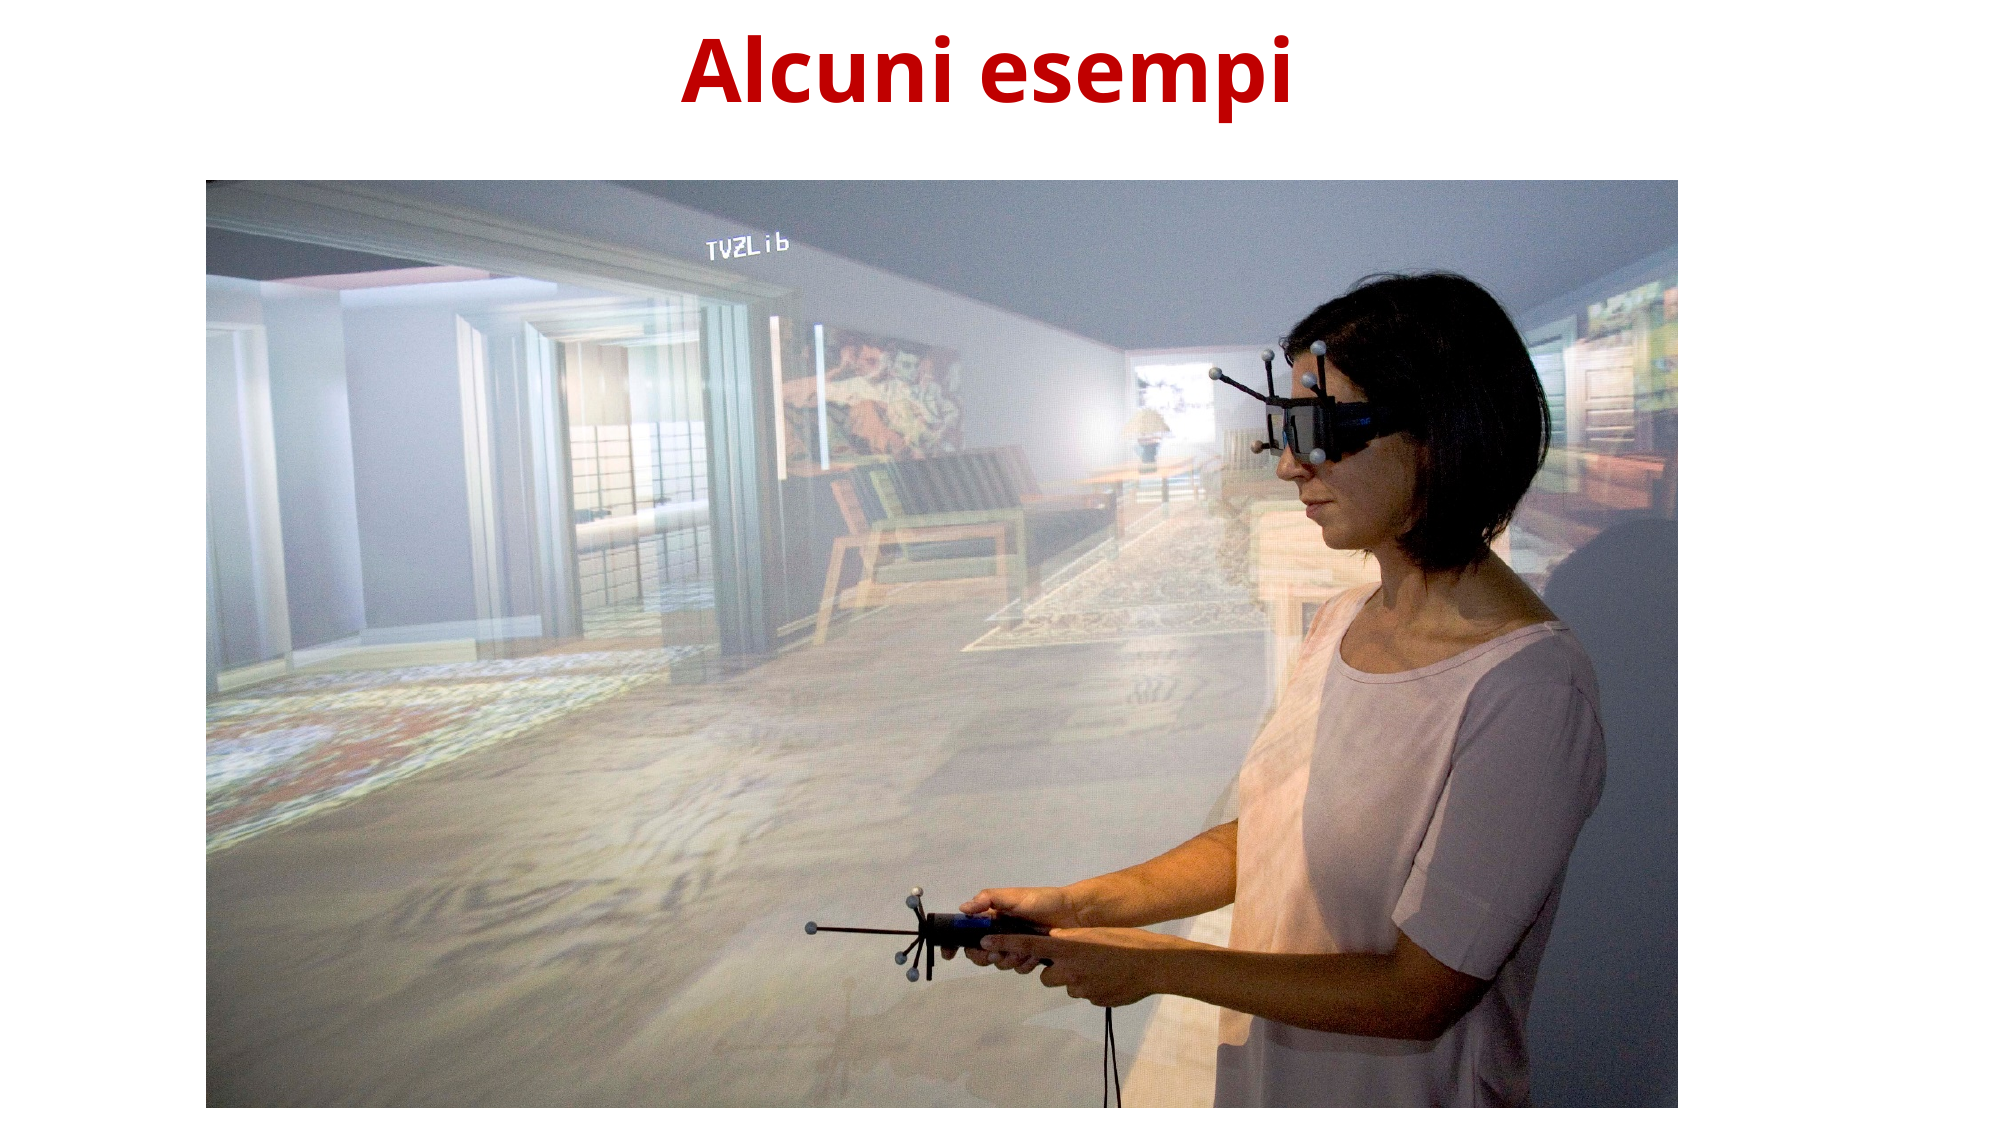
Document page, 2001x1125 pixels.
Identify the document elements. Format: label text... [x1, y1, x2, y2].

title Alcuni esempi [0, 18, 2000, 236]
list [205, 180, 1678, 1108]
